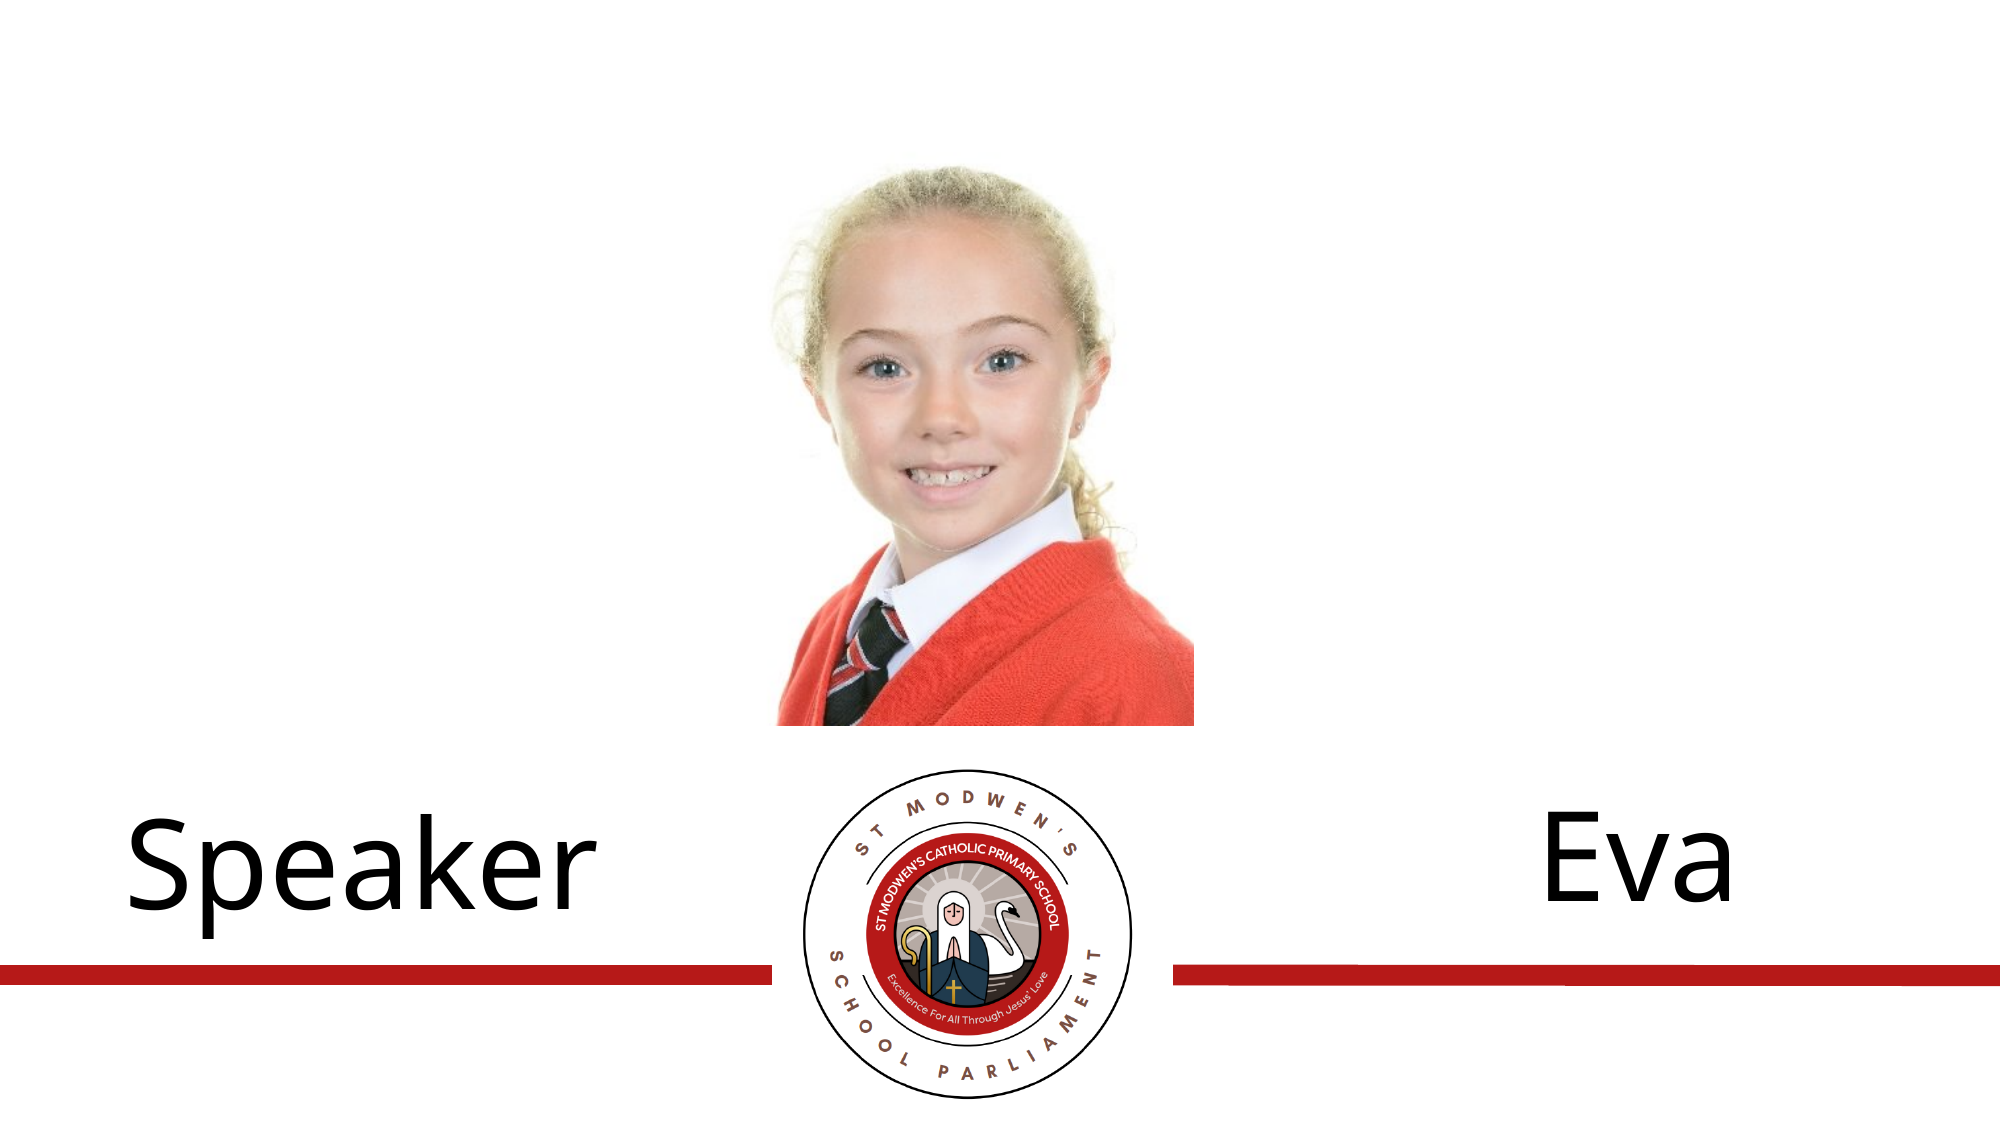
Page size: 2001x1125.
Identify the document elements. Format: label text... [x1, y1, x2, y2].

text_box Eva [1173, 768, 2000, 934]
picture [772, 746, 1173, 1125]
picture [751, 107, 1194, 726]
text_box Speaker [0, 777, 772, 943]
